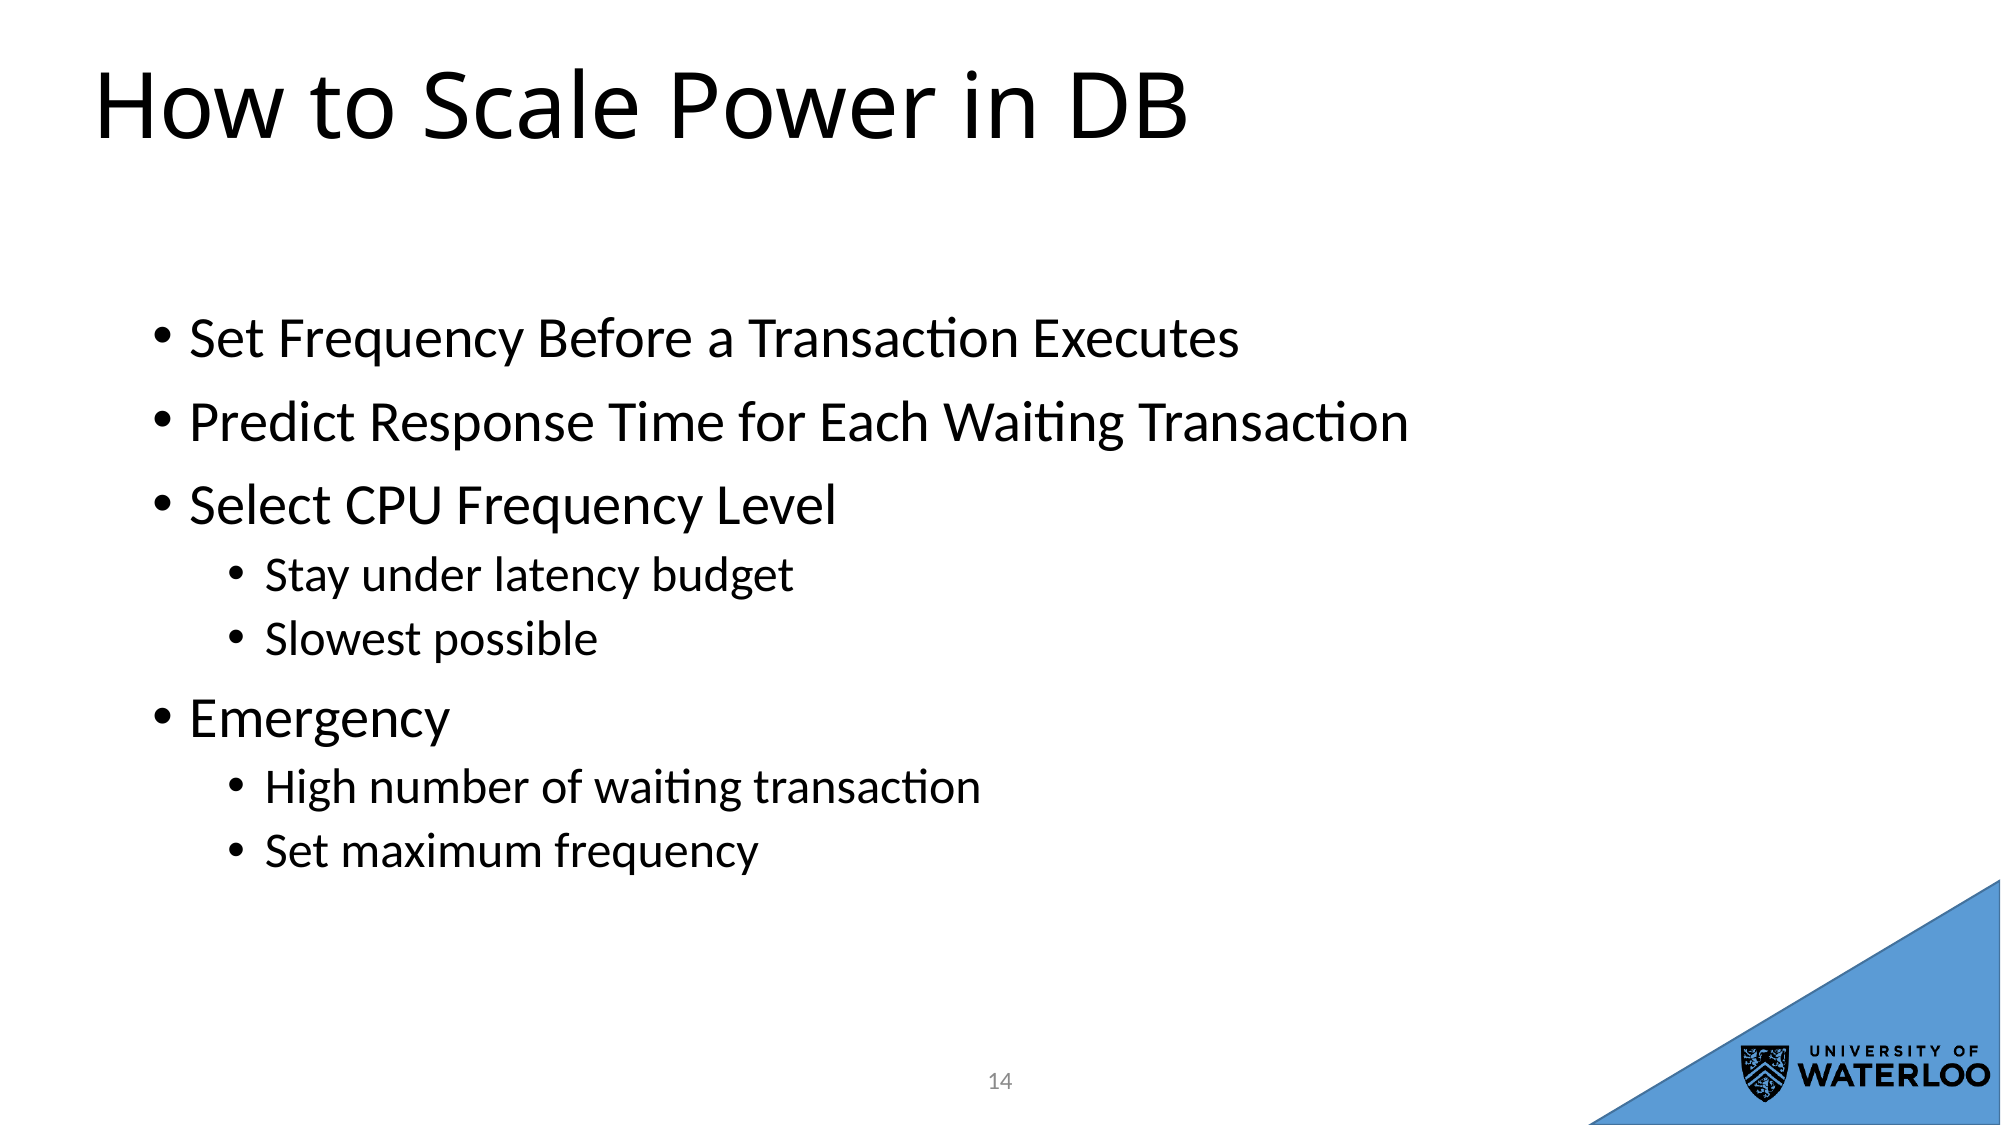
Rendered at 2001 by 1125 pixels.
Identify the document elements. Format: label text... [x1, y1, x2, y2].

picture [1692, 1005, 2001, 1125]
list Set Frequency Before a Transaction Executes Predict Response Time for Each Waiting Transaction Select CPU Frequency Level Stay under latency budget Slowest possible Emergency High number of waiting transaction Set maximum frequency [137, 299, 1863, 1014]
title How to Scale Power in DB [77, 0, 1646, 218]
slide_number 13 [774, 1050, 1225, 1111]
